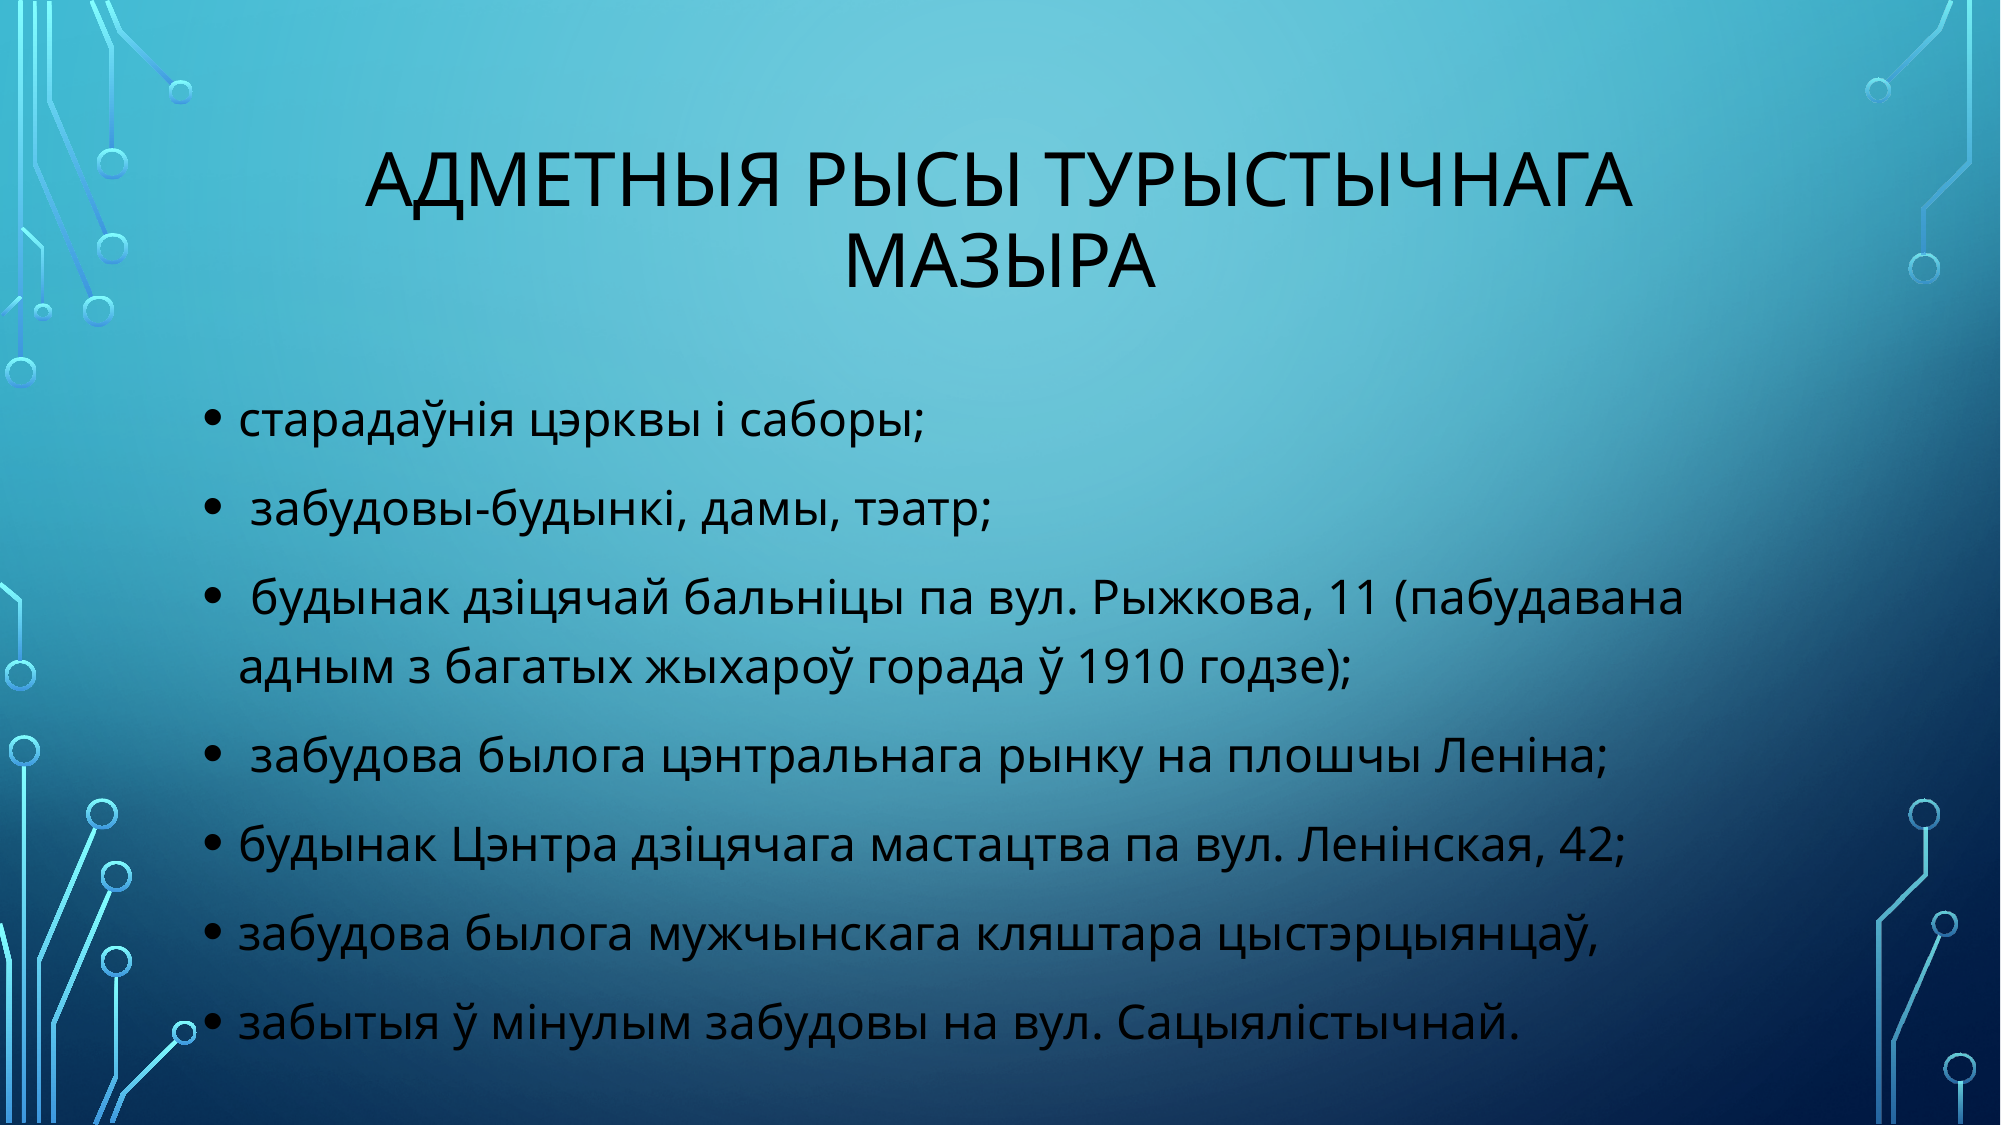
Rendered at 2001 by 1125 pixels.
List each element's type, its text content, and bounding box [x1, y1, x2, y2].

list старадаўнія цэрквы і саборы; забудовы-будынкі, дамы, тэатр; будынак дзіцячай бальніцы па вул. Рыжкова, 11 (пабудавана адным з багатых жыхароў горада ў 1910 годзе); забудова былога цэнтральнага рынку на плошчы Леніна; будынак Цэнтра дзіцячага мастацтва па вул. Ленінская, 42; забудова былога мужчынскага кляштара цыстэрцыянцаў, забытыя ў мінулым забудовы на вул. Сацыялістычнай. [187, 369, 1813, 1059]
title адметныя рысы турыстычнага Мазыра [187, 101, 1813, 344]
